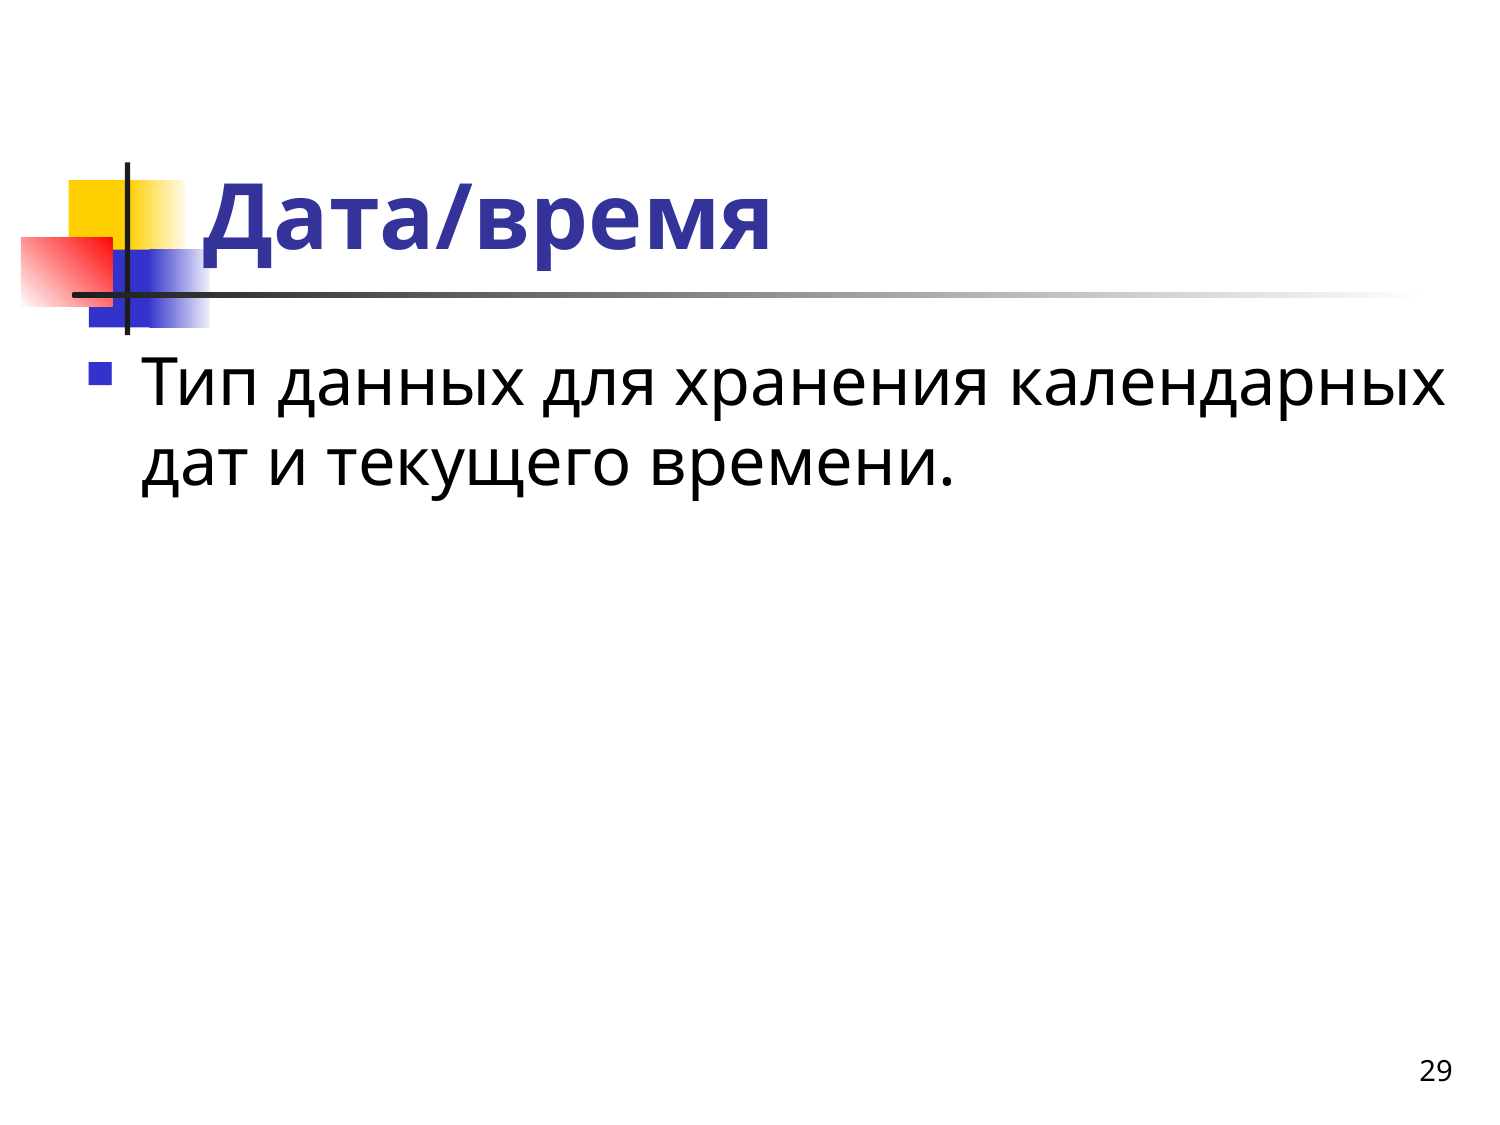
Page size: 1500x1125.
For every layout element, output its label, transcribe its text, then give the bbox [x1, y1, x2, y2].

title Дата/время [188, 35, 1468, 275]
list Тип данных для хранения календарных дат и текущего времени. [70, 331, 1469, 1006]
slide_number 29 [1154, 1023, 1468, 1100]
